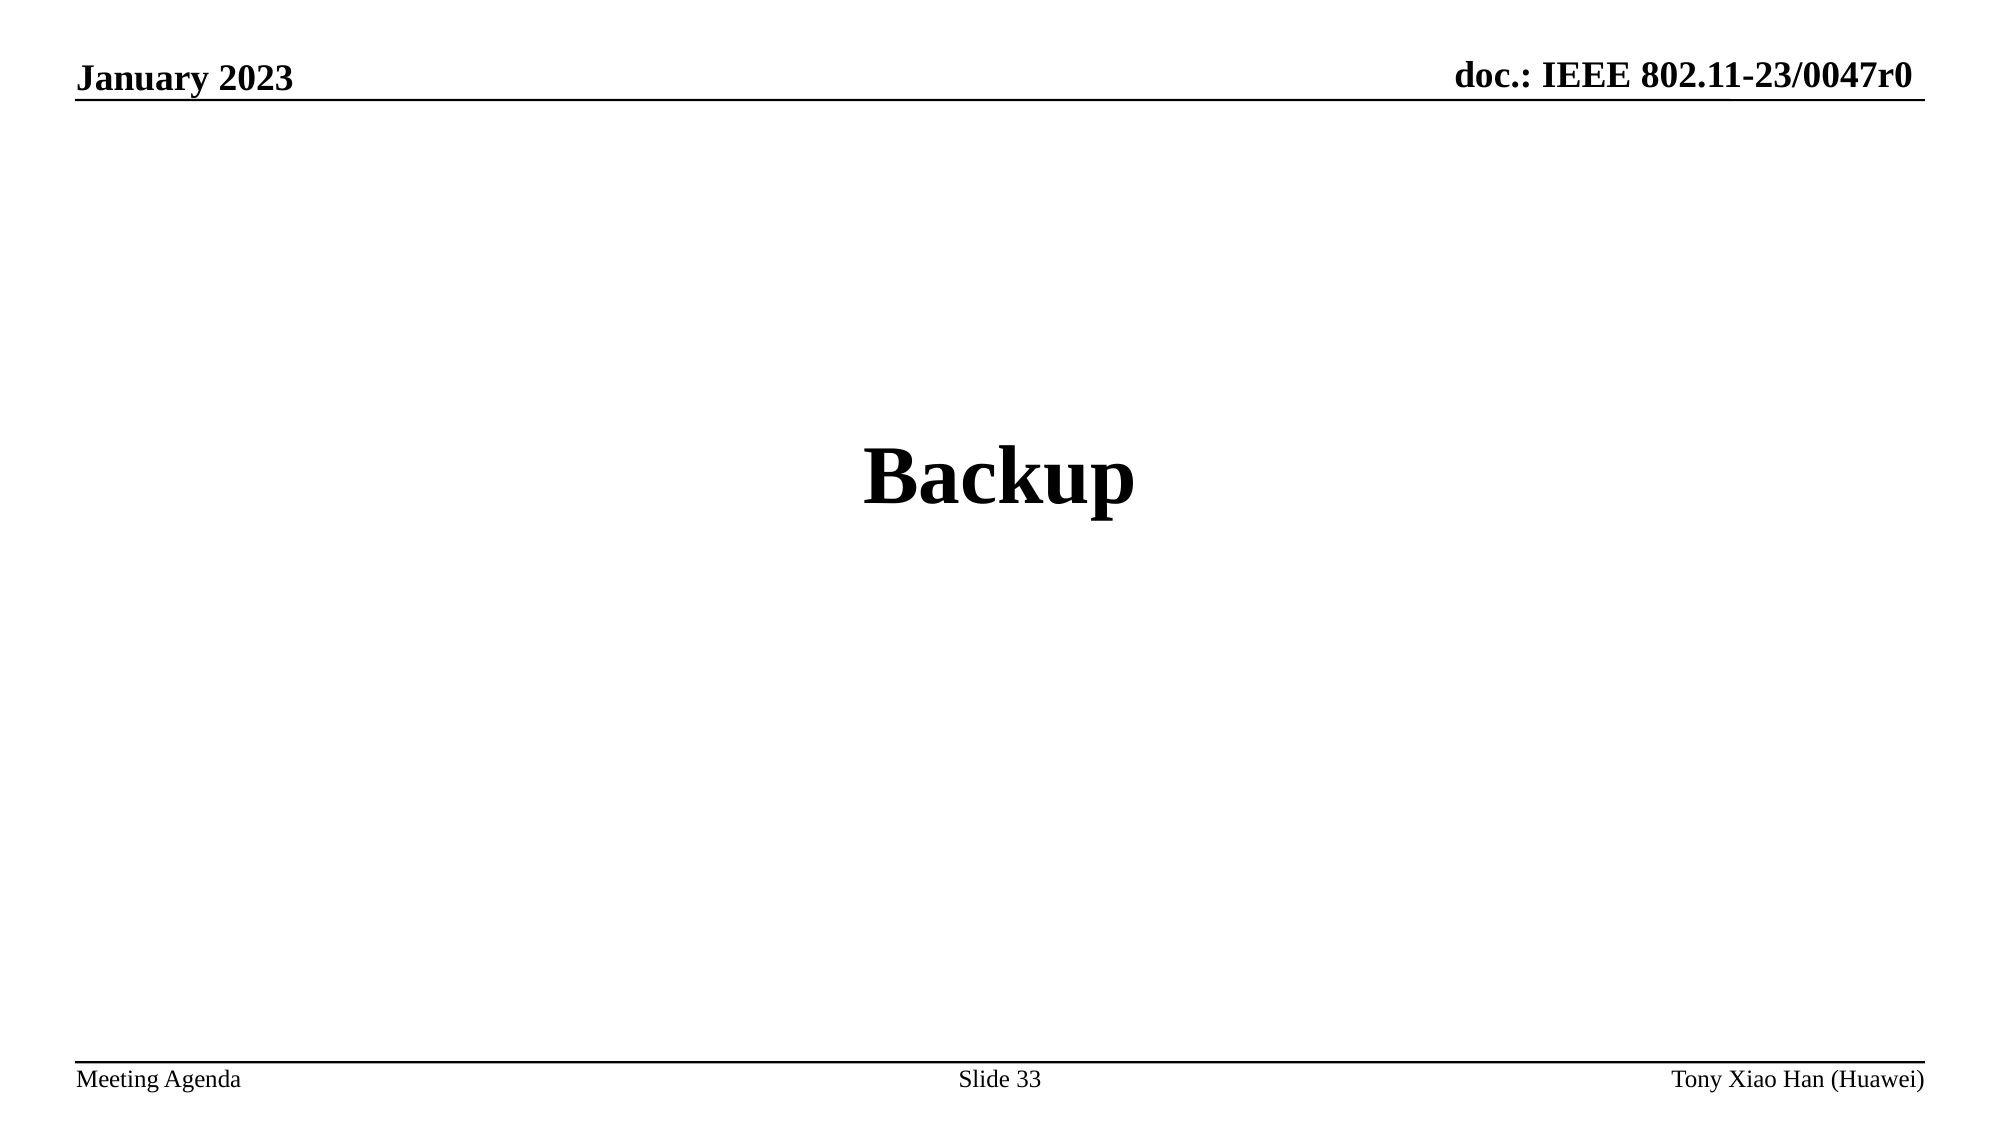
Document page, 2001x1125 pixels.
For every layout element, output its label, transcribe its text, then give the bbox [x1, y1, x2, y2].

text_box Backup [362, 412, 1638, 950]
